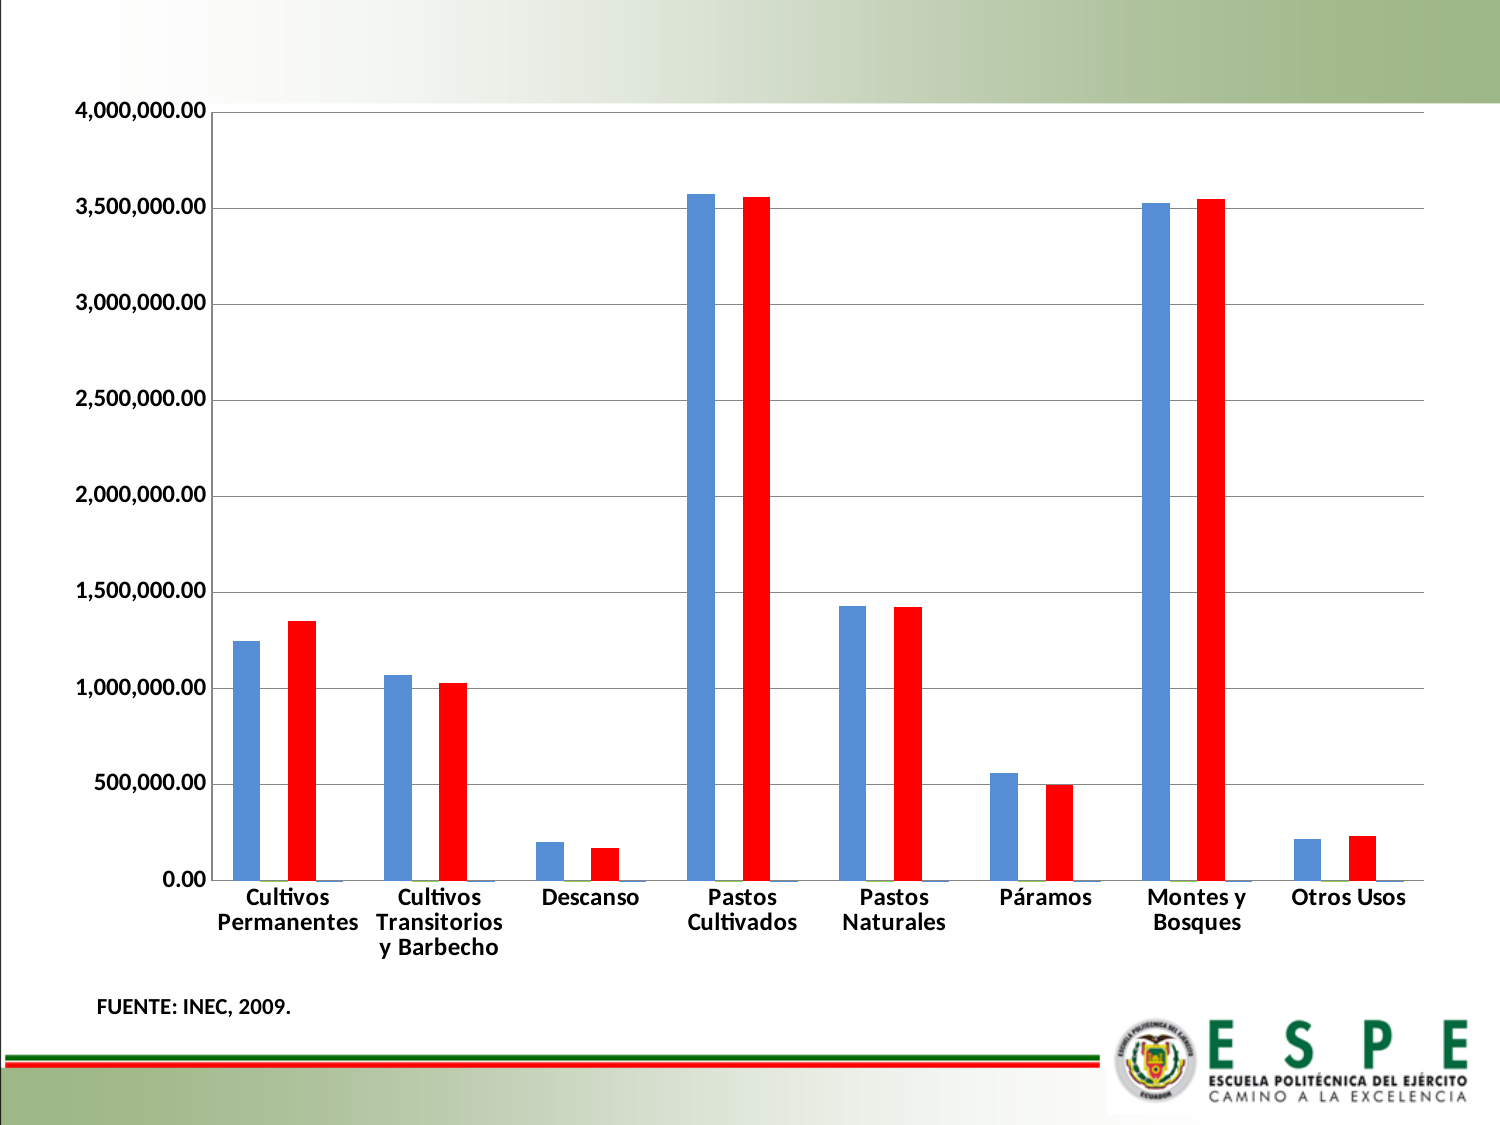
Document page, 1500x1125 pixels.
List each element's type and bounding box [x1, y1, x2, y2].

chart [46, 81, 1453, 980]
picture [0, 0, 1500, 1125]
